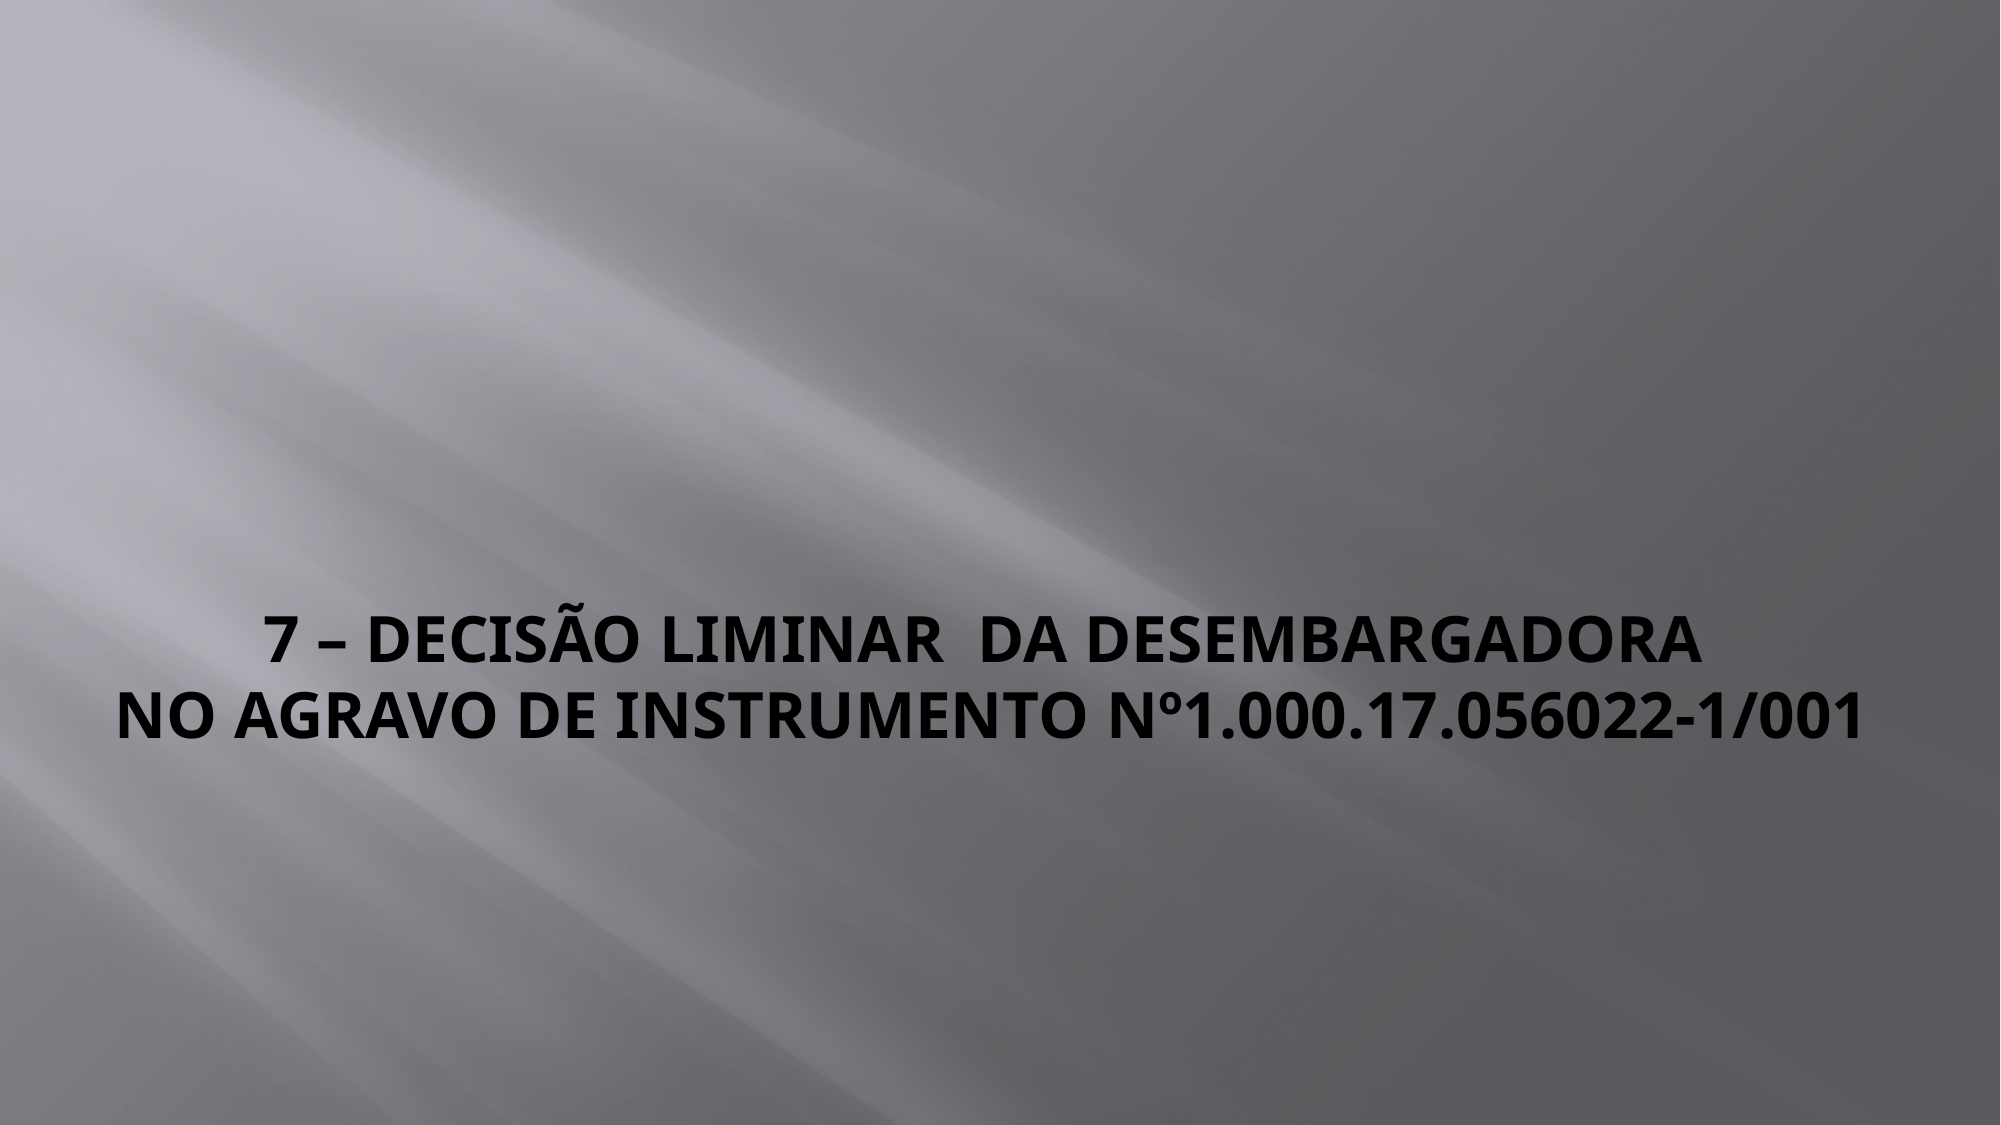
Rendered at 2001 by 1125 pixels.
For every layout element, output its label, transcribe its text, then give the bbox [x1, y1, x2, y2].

title 7 – DECISÃO liminar DA DESEMBARGADORA no agravo de instrumento nº1.000.17.056022-1/001 [92, 224, 1893, 752]
